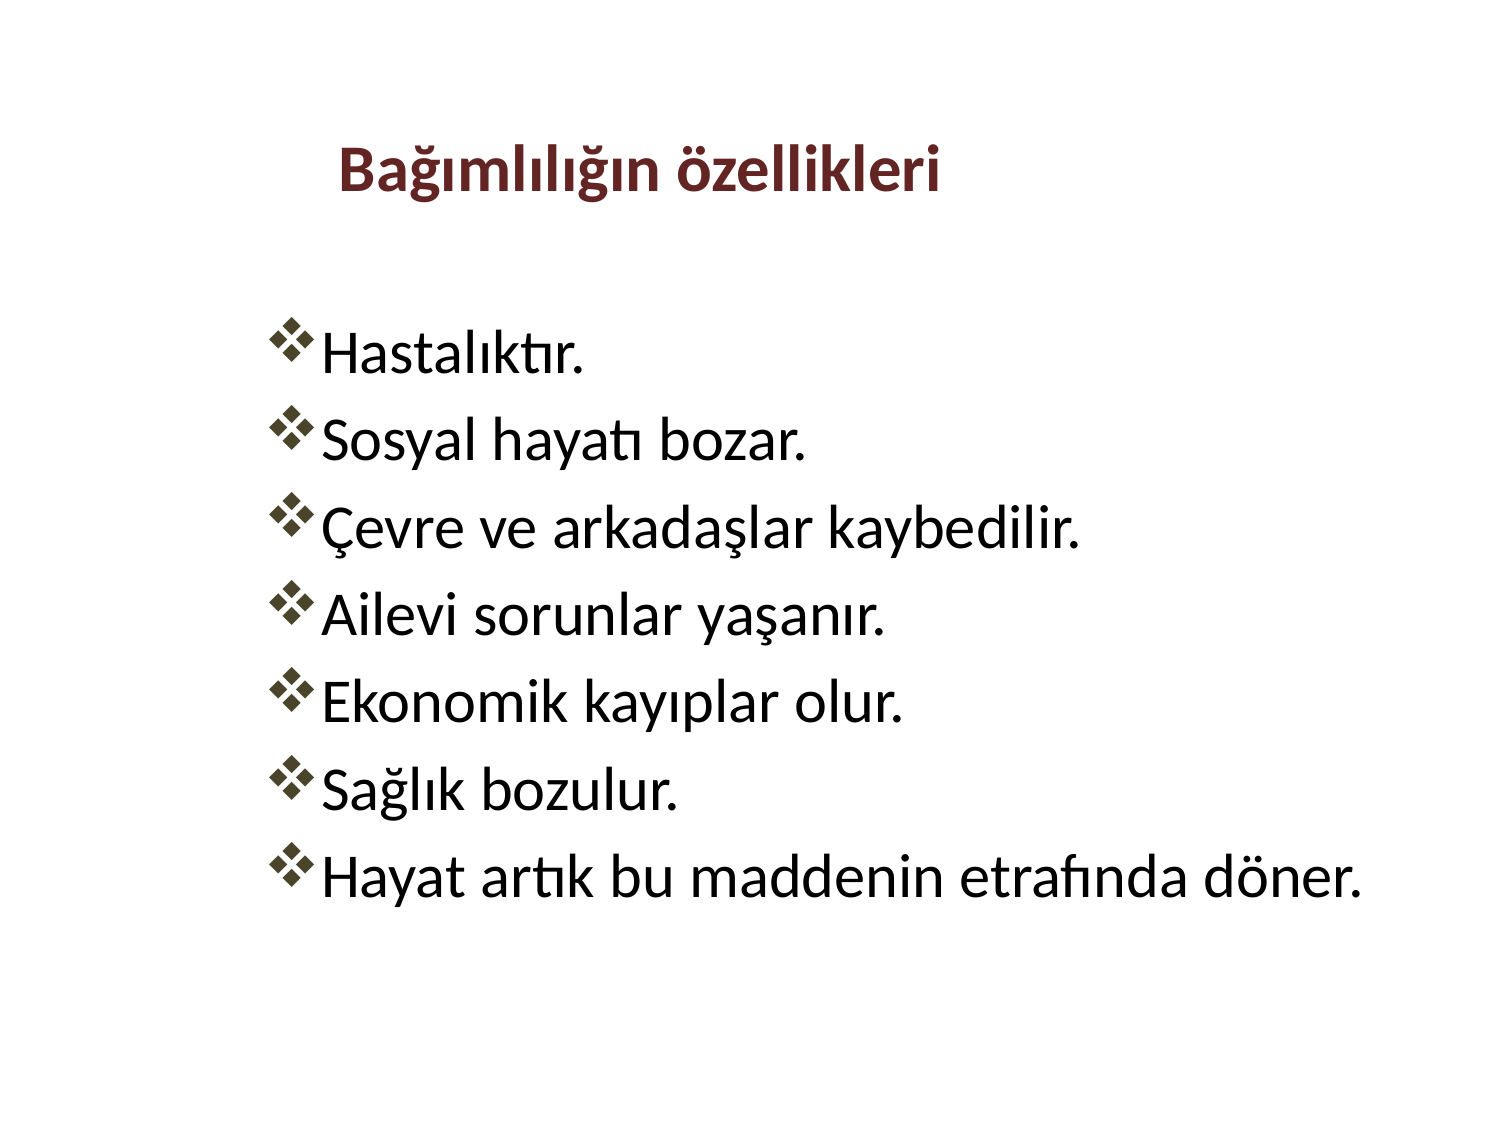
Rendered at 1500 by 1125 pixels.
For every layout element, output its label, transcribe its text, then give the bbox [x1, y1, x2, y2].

list Bağımlılığın özellikleri Hastalıktır. Sosyal hayatı bozar. Çevre ve arkadaşlar kaybedilir. Ailevi sorunlar yaşanır. Ekonomik kayıplar olur. Sağlık bozulur. Hayat artık bu maddenin etrafında döner. [235, 117, 1466, 1025]
